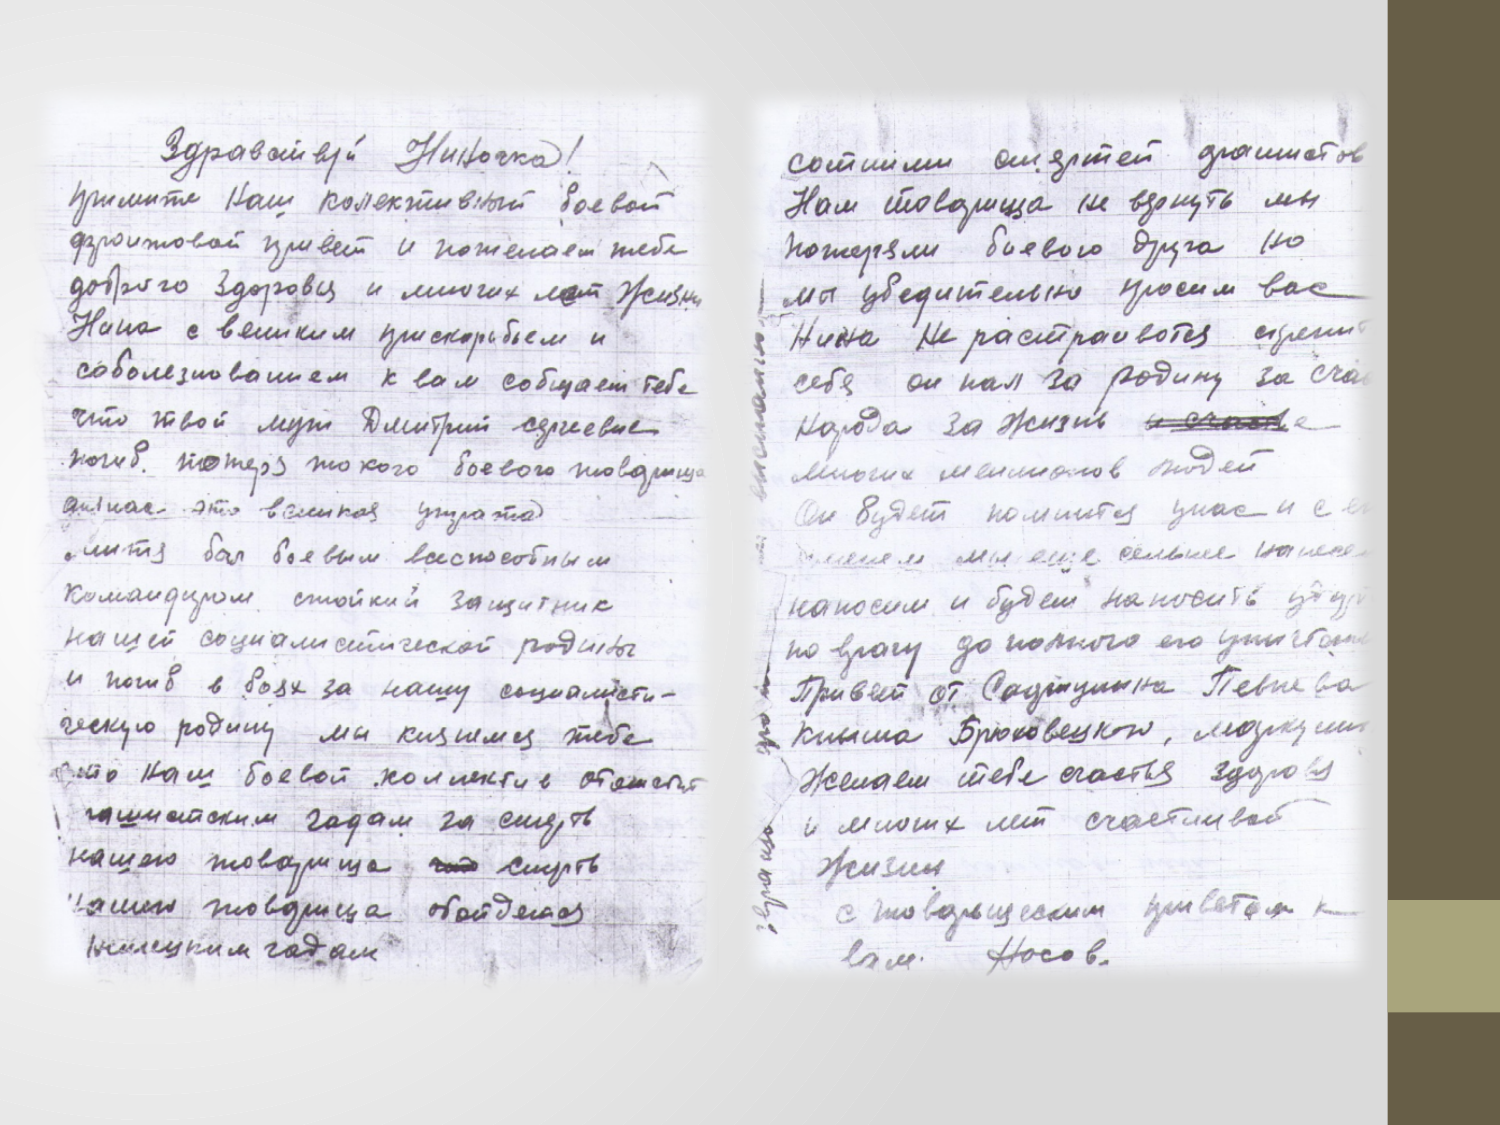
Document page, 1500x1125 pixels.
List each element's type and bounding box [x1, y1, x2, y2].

picture [737, 83, 1377, 989]
list [28, 79, 722, 993]
